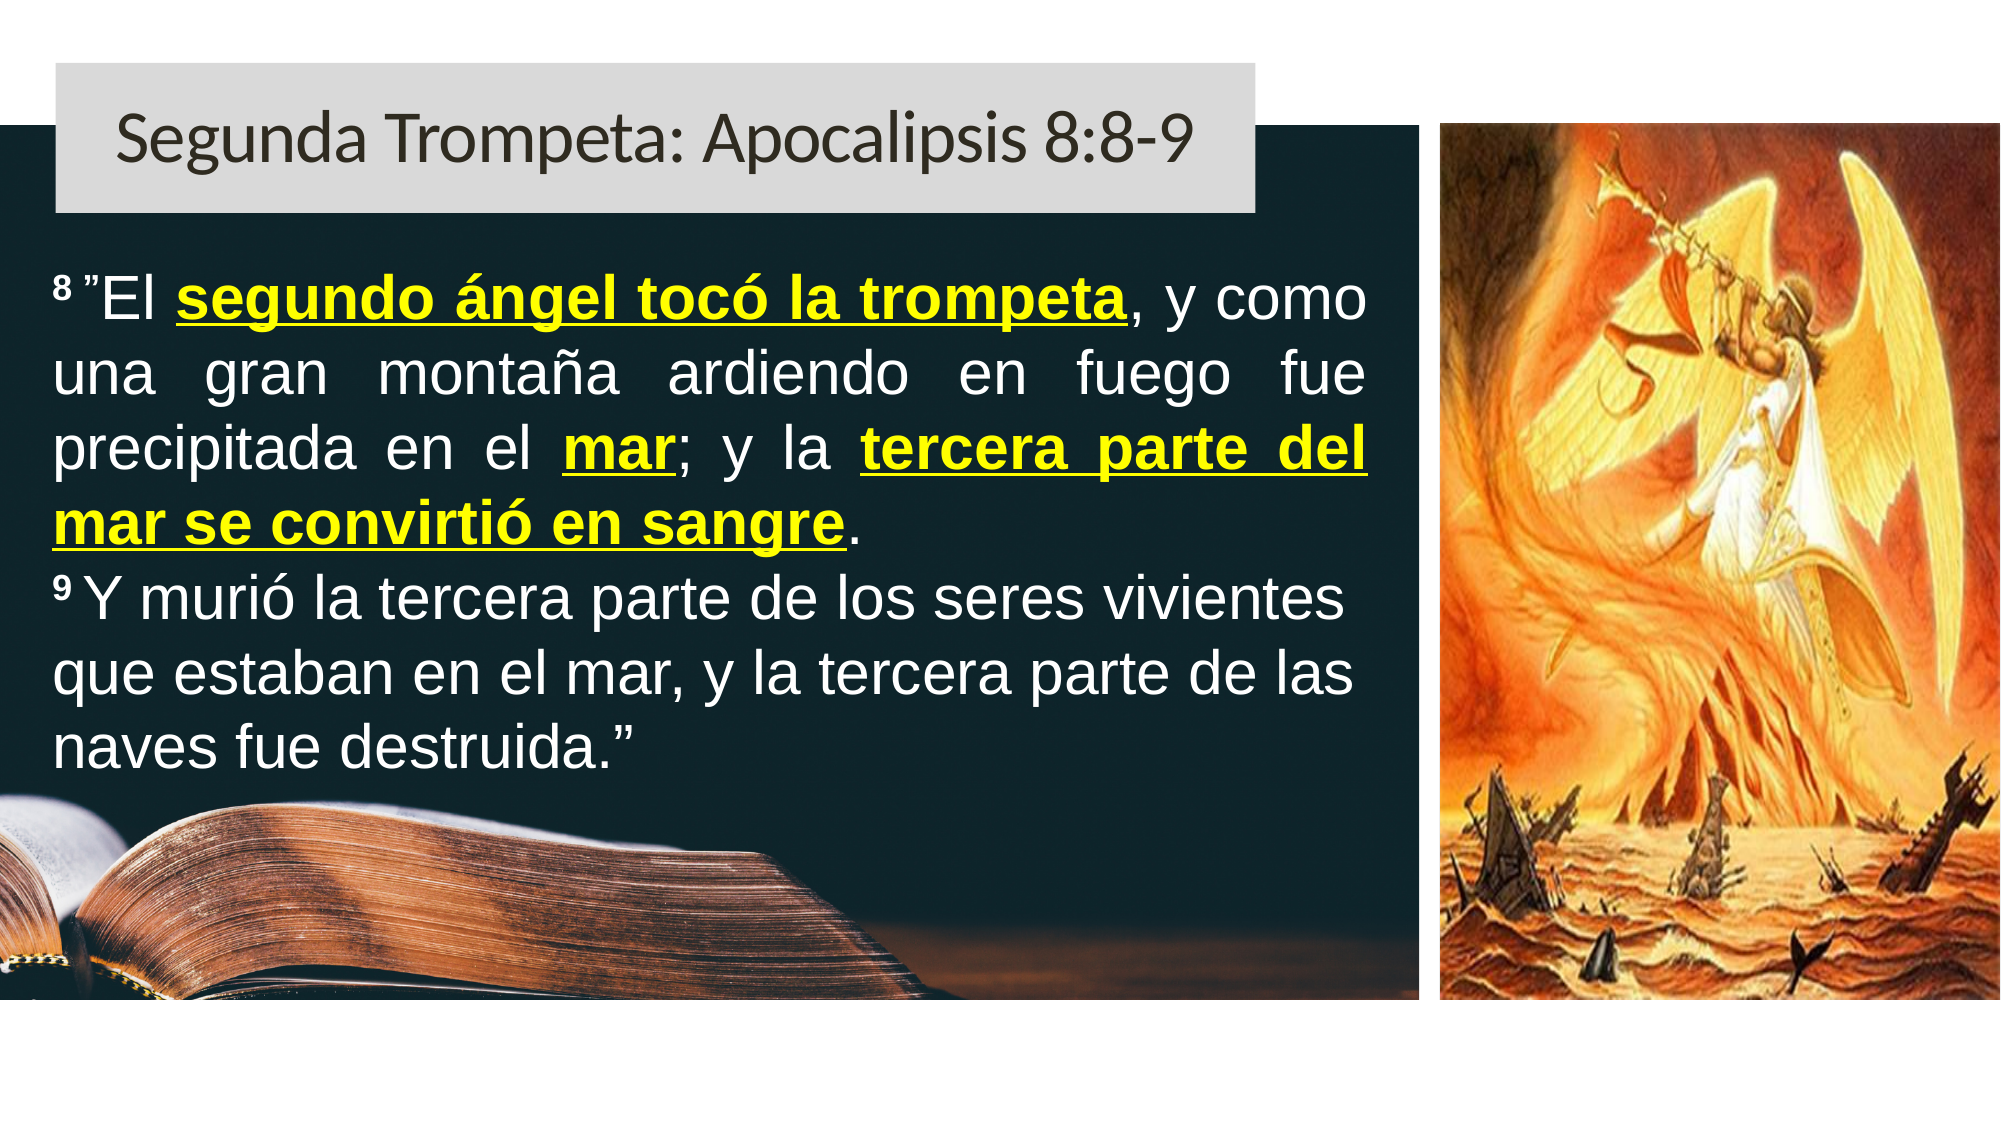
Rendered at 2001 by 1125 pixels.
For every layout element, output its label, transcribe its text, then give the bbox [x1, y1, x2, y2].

title Segunda Trompeta: Apocalipsis 8:8-9 [55, 62, 1256, 213]
picture [1440, 123, 2000, 1000]
picture [0, 125, 1420, 1000]
text_box 8 ”El segundo ángel tocó la trompeta, y como una gran montaña ardiendo en fuego fue precipitada en el mar; y la tercera parte del mar se convirtió en sangre. 9 Y murió la tercera parte de los seres vivientes que estaban en el mar, y la tercera parte de las naves fue destruida.” [37, 249, 1384, 789]
